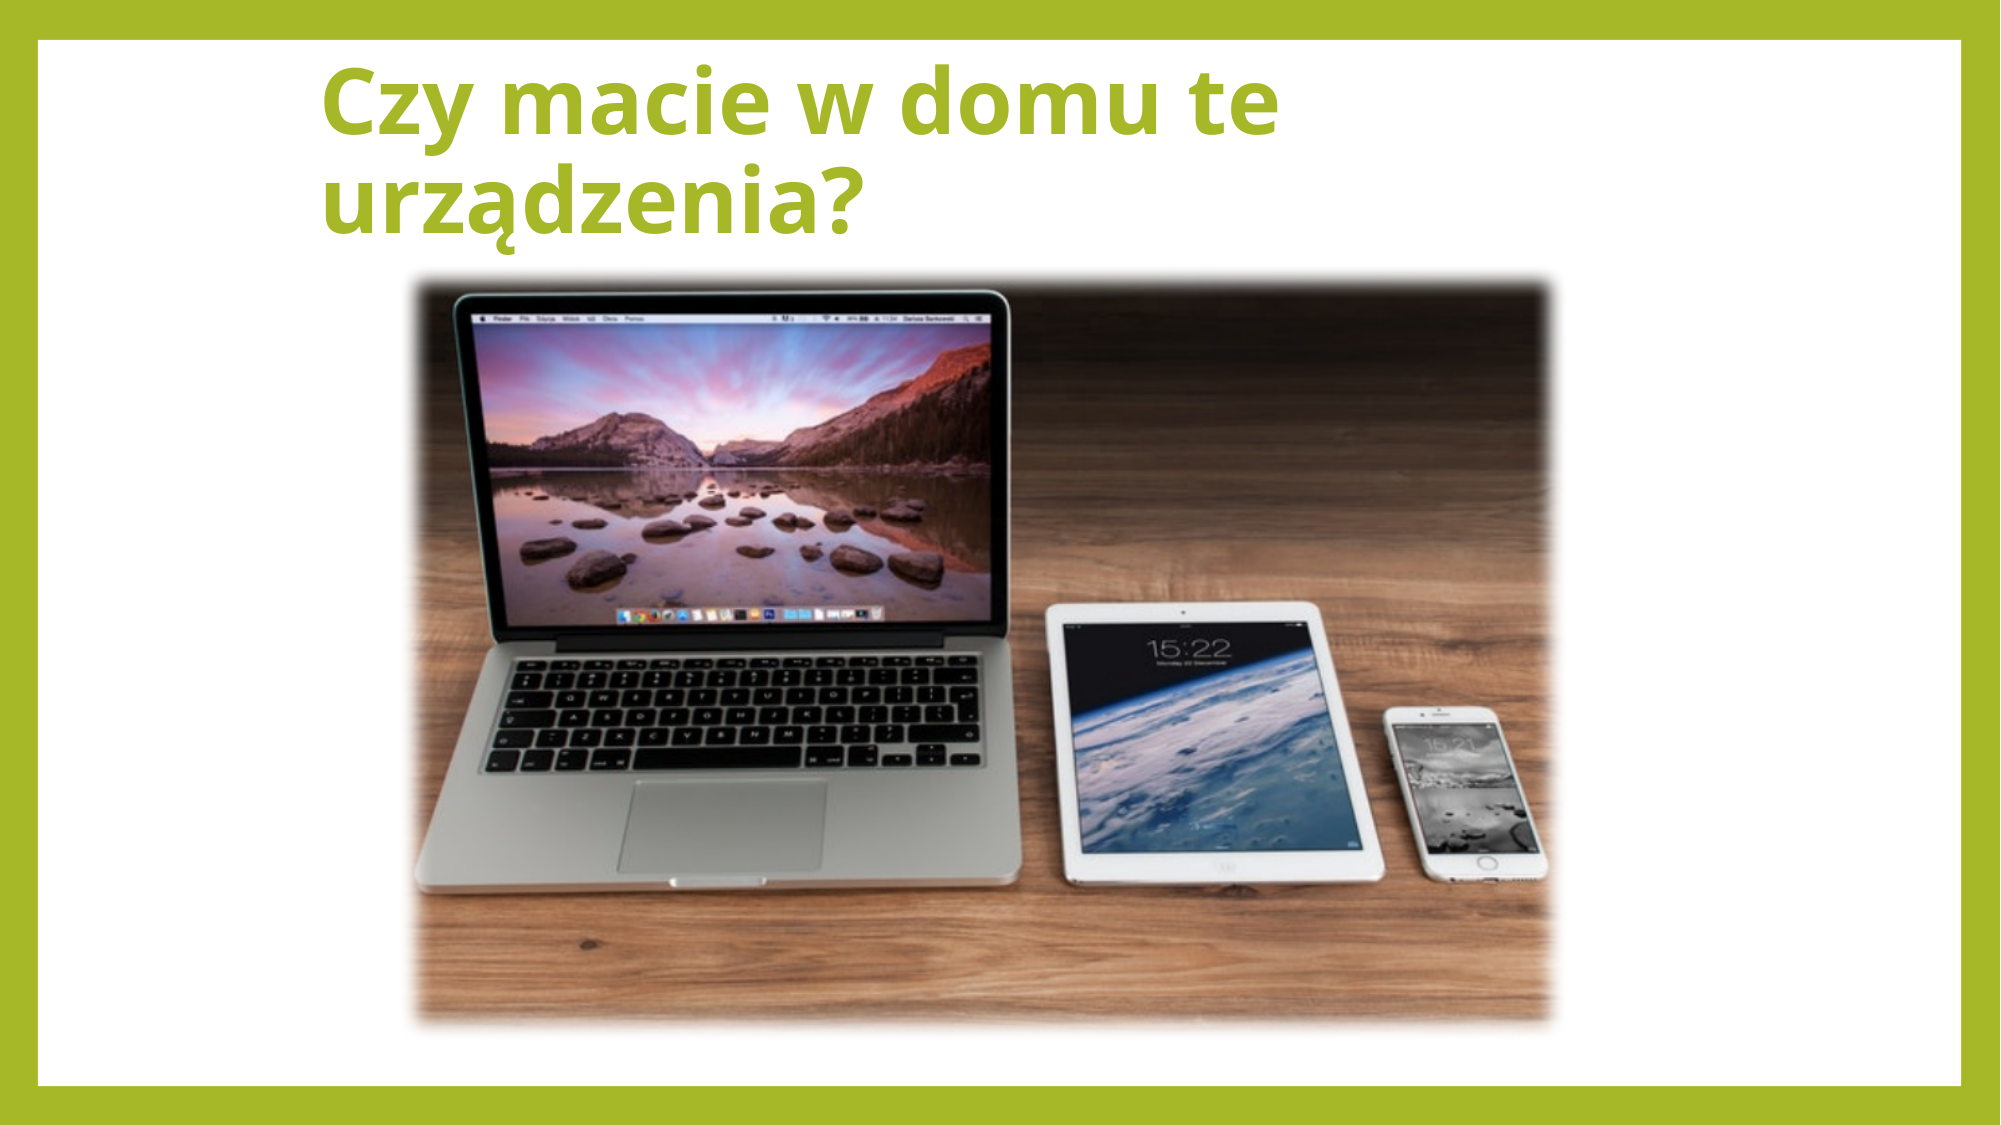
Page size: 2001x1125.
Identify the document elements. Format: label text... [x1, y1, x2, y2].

title Czy macie w domu te urządzenia? [304, 42, 1696, 266]
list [399, 264, 1567, 1040]
